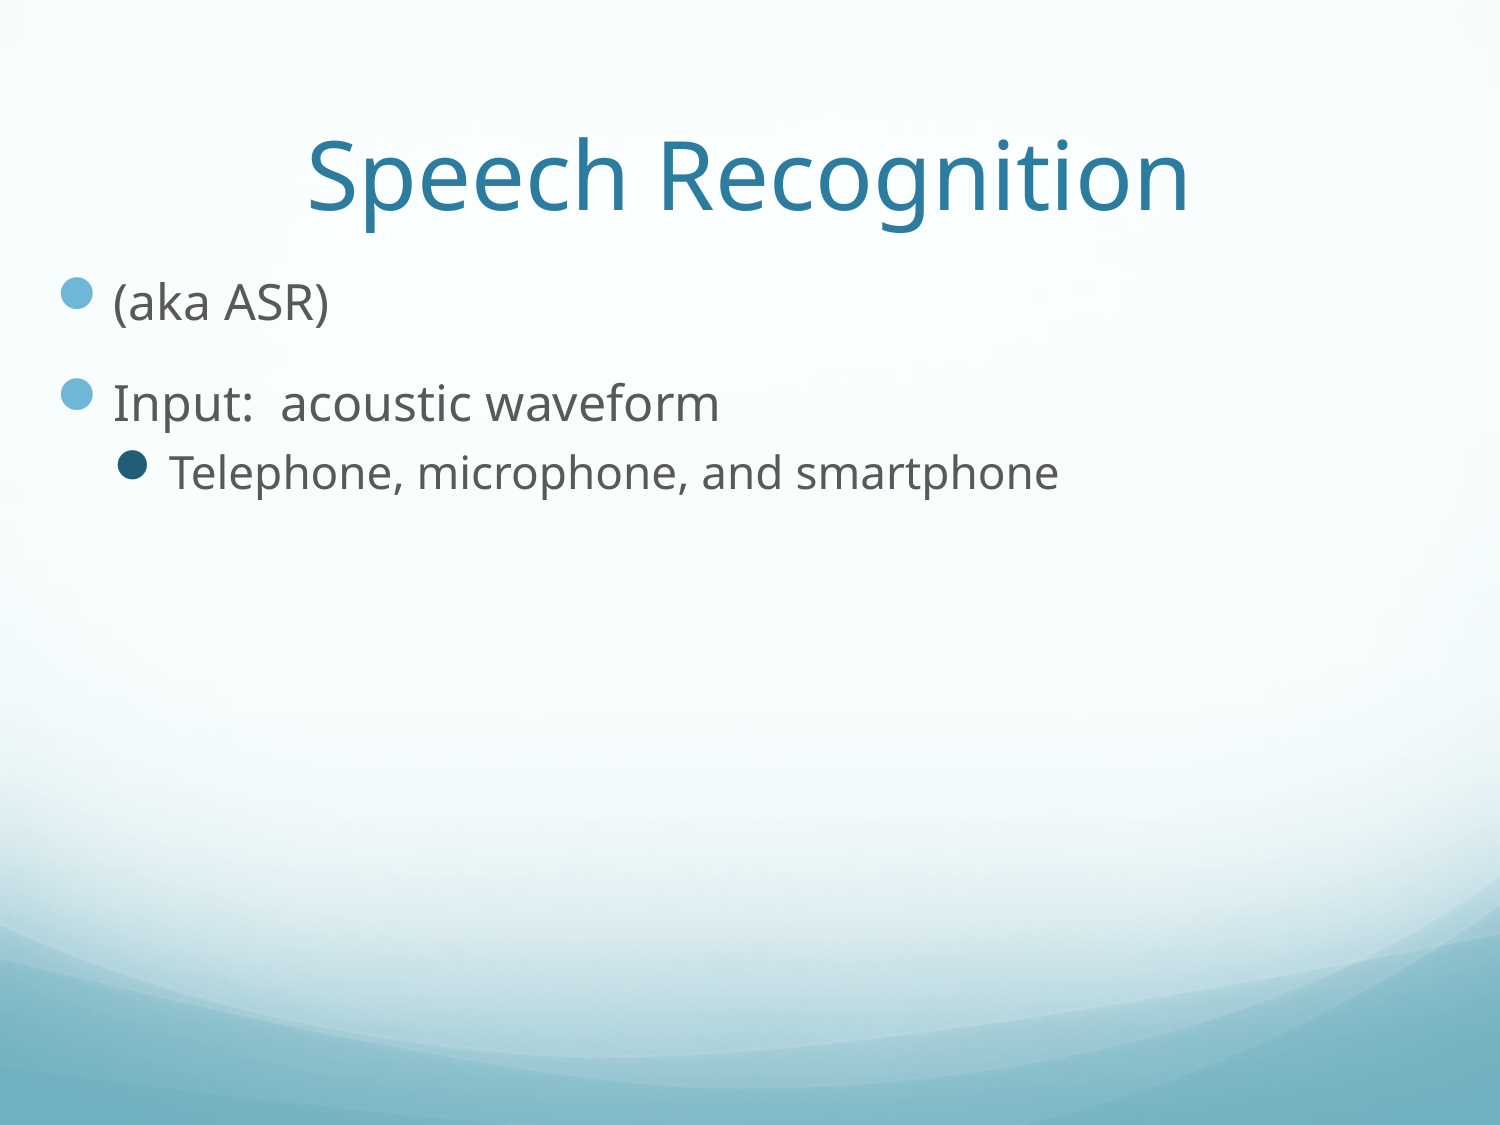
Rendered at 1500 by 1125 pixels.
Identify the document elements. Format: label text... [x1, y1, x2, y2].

title Speech Recognition [90, 17, 1410, 237]
list (aka ASR) Input: acoustic waveform Telephone, microphone, and smartphone [41, 262, 1445, 975]
